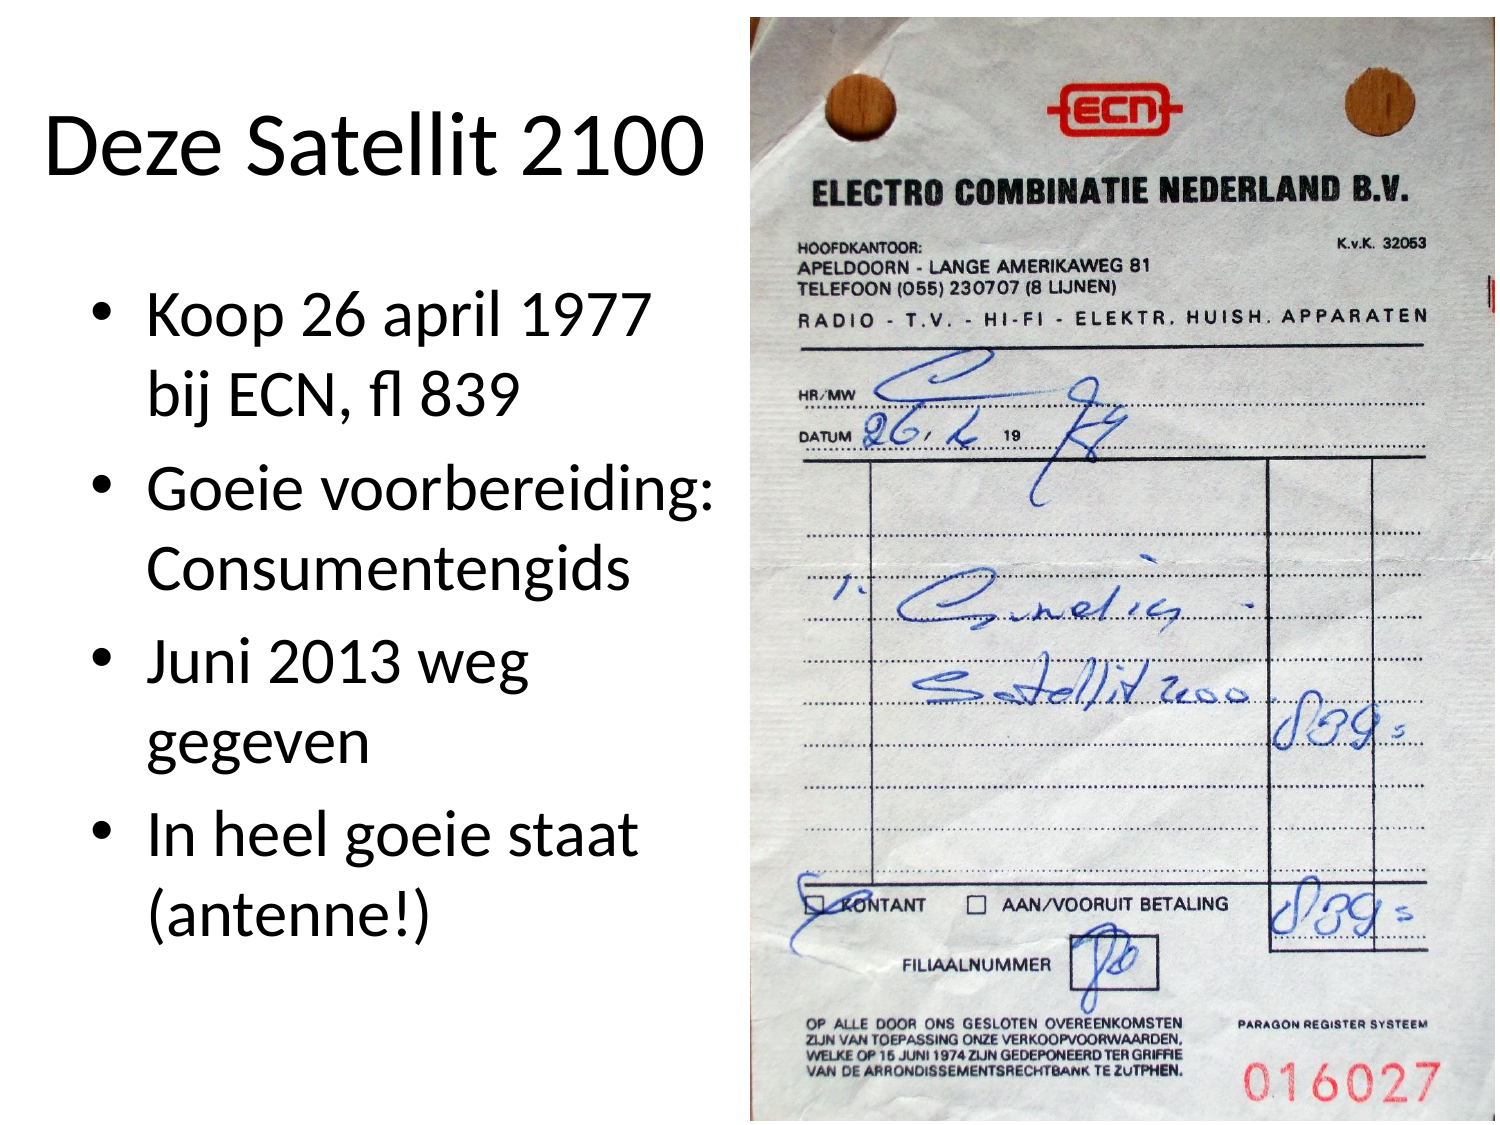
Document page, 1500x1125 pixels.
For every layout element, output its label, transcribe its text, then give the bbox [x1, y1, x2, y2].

title Deze Satellit 2100 [0, 45, 745, 233]
picture [750, 17, 1495, 1121]
list Koop 26 april 1977 bij ECN, fl 839 Goeie voorbereiding: Consumentengids Juni 2013 weg gegeven In heel goeie staat (antenne!) [75, 262, 745, 1005]
